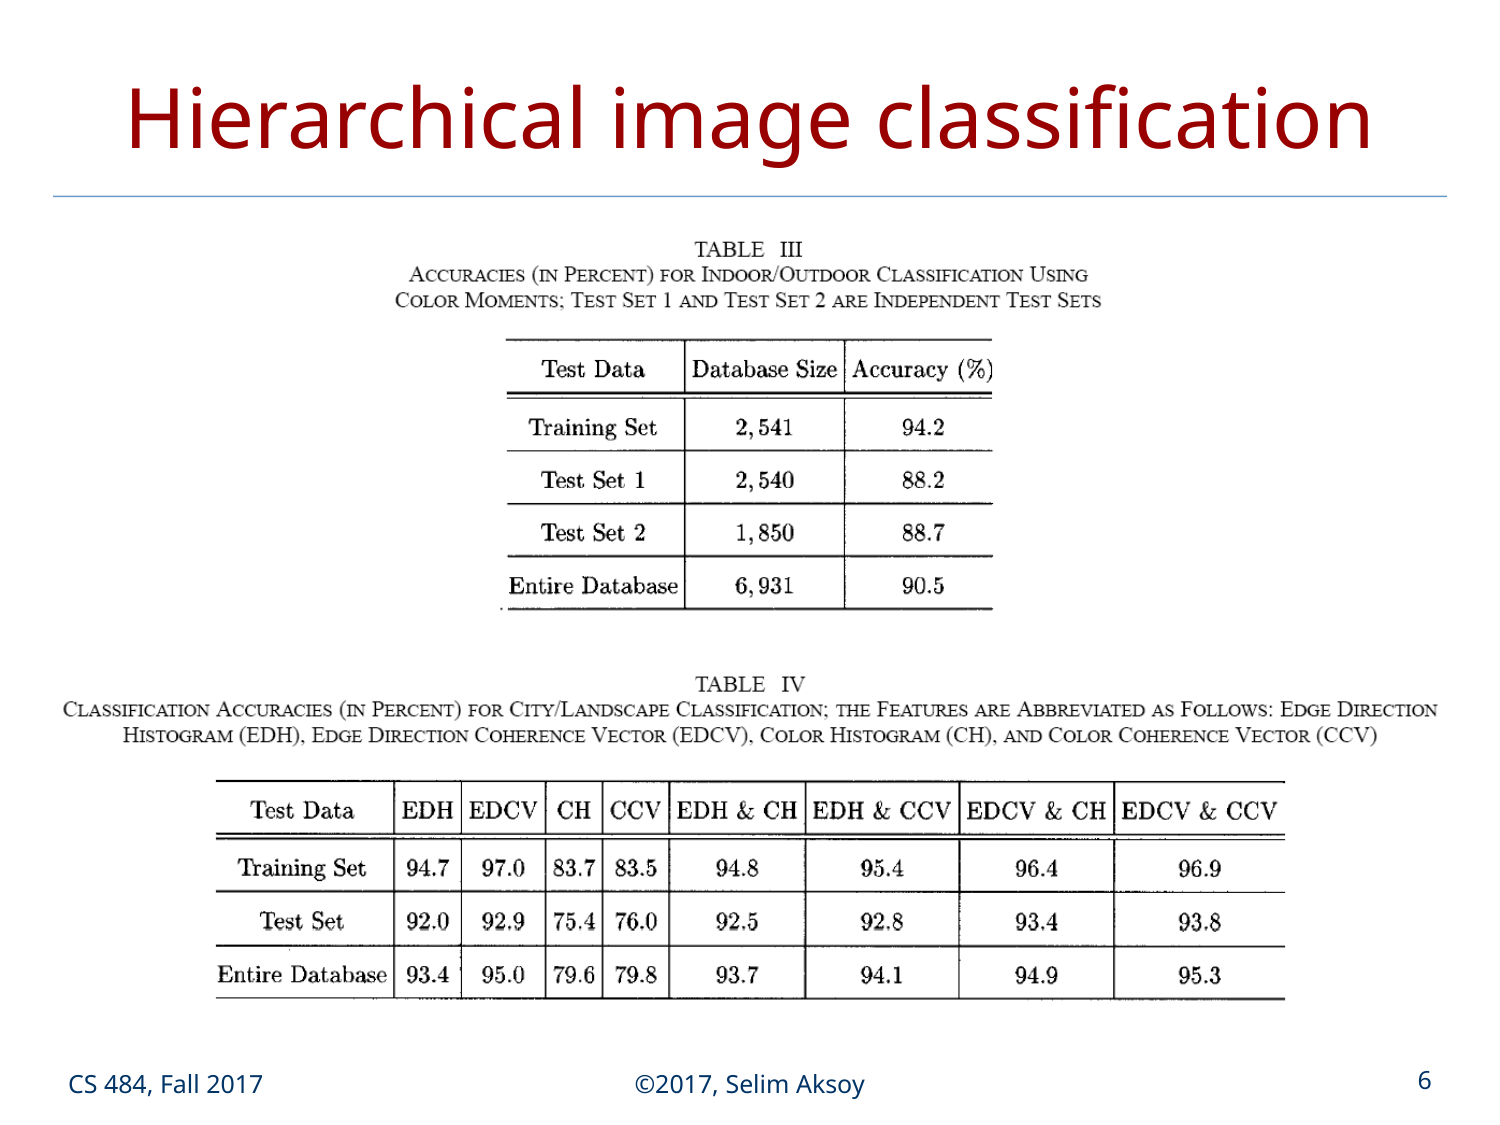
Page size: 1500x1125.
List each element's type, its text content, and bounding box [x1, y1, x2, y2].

picture [392, 231, 1108, 617]
slide_number CS 484, Fall 2017 [52, 1052, 366, 1107]
footer ©2017, Selim Aksoy [511, 1052, 988, 1107]
slide_number 6 [1134, 1052, 1448, 1107]
picture [58, 668, 1442, 1007]
title Hierarchical image classification [53, 31, 1447, 173]
